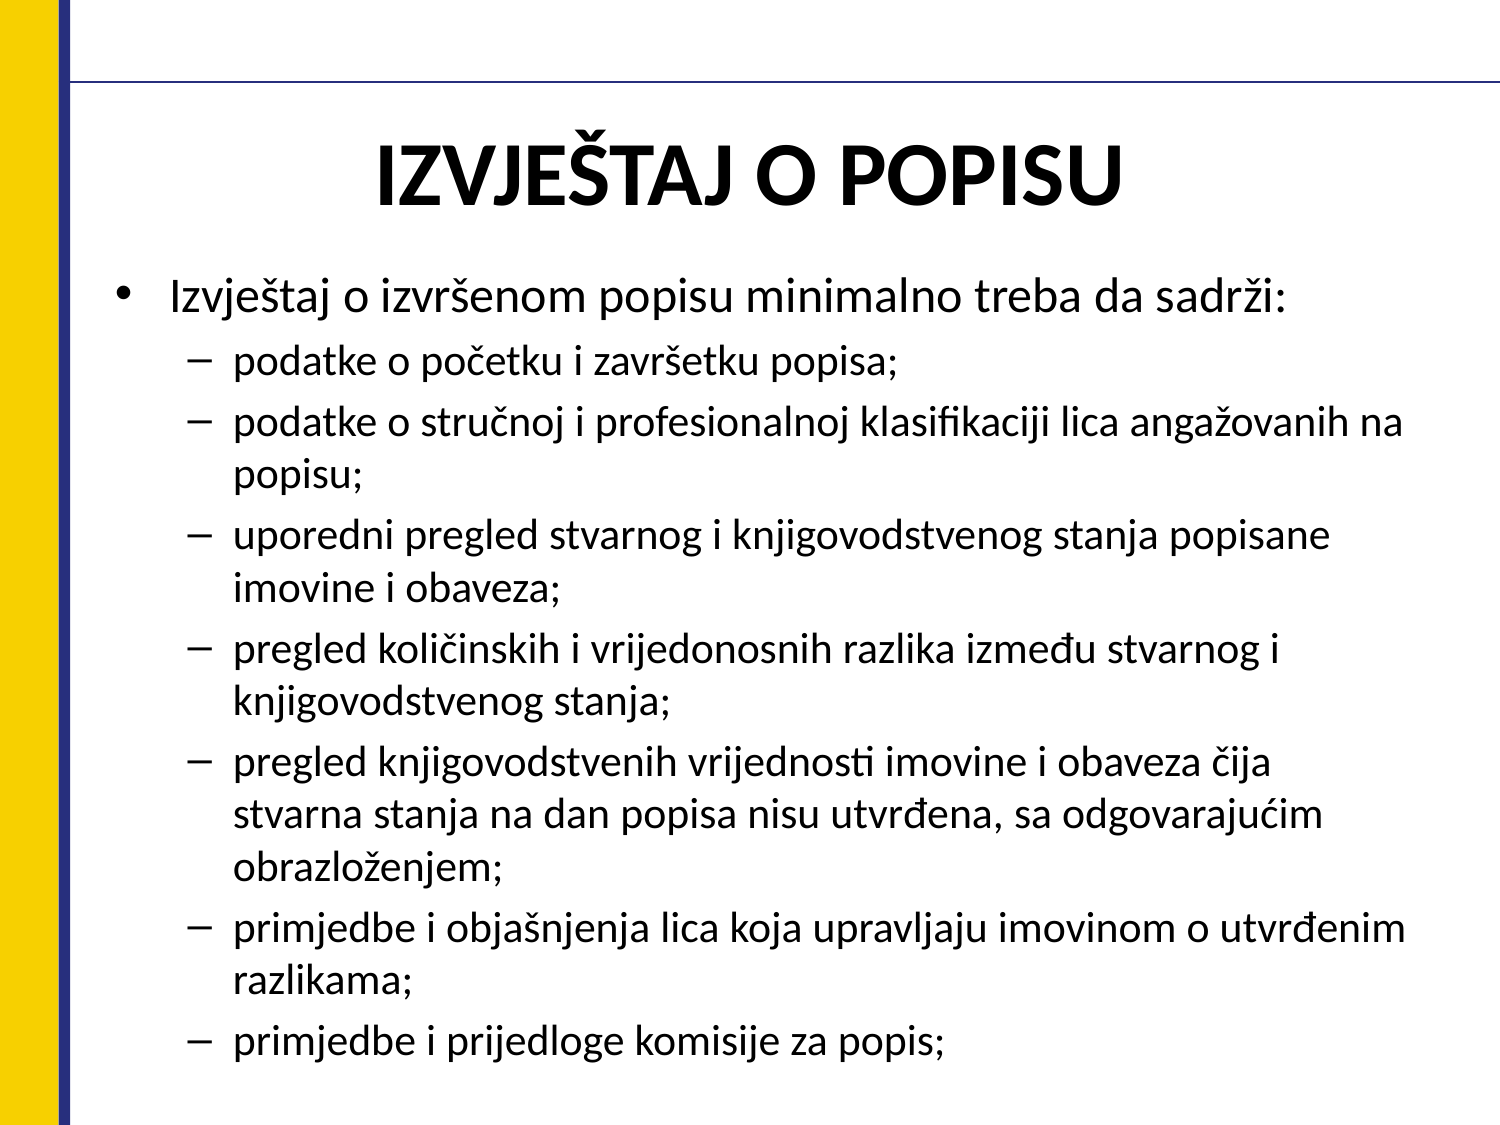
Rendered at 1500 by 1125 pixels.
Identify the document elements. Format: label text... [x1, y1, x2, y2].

text_box [56, 0, 72, 1125]
title IZVJEŠTAJ O POPISU [75, 90, 1425, 256]
text_box [0, 0, 56, 1125]
list Izvještaj o izvršenom popisu minimalno treba da sadrži: podatke o početku i završetku popisa; podatke o stručnoj i profesionalnoj klasifikaciji lica angažovanih na popisu; uporedni pregled stvarnog i knjigovodstvenog stanja popisane imovine i obaveza; pregled količinskih i vrijedonosnih razlika između stvarnog i knjigovodstvenog stanja; pregled knjigovodstvenih vrijednosti imovine i obaveza čija stvarna stanja na dan popisa nisu utvrđena, sa odgovarajućim obrazloženjem; primjedbe i objašnjenja lica koja upravljaju imovinom o utvrđenim razlikama; primjedbe i prijedloge komisije za popis; [99, 255, 1425, 1079]
